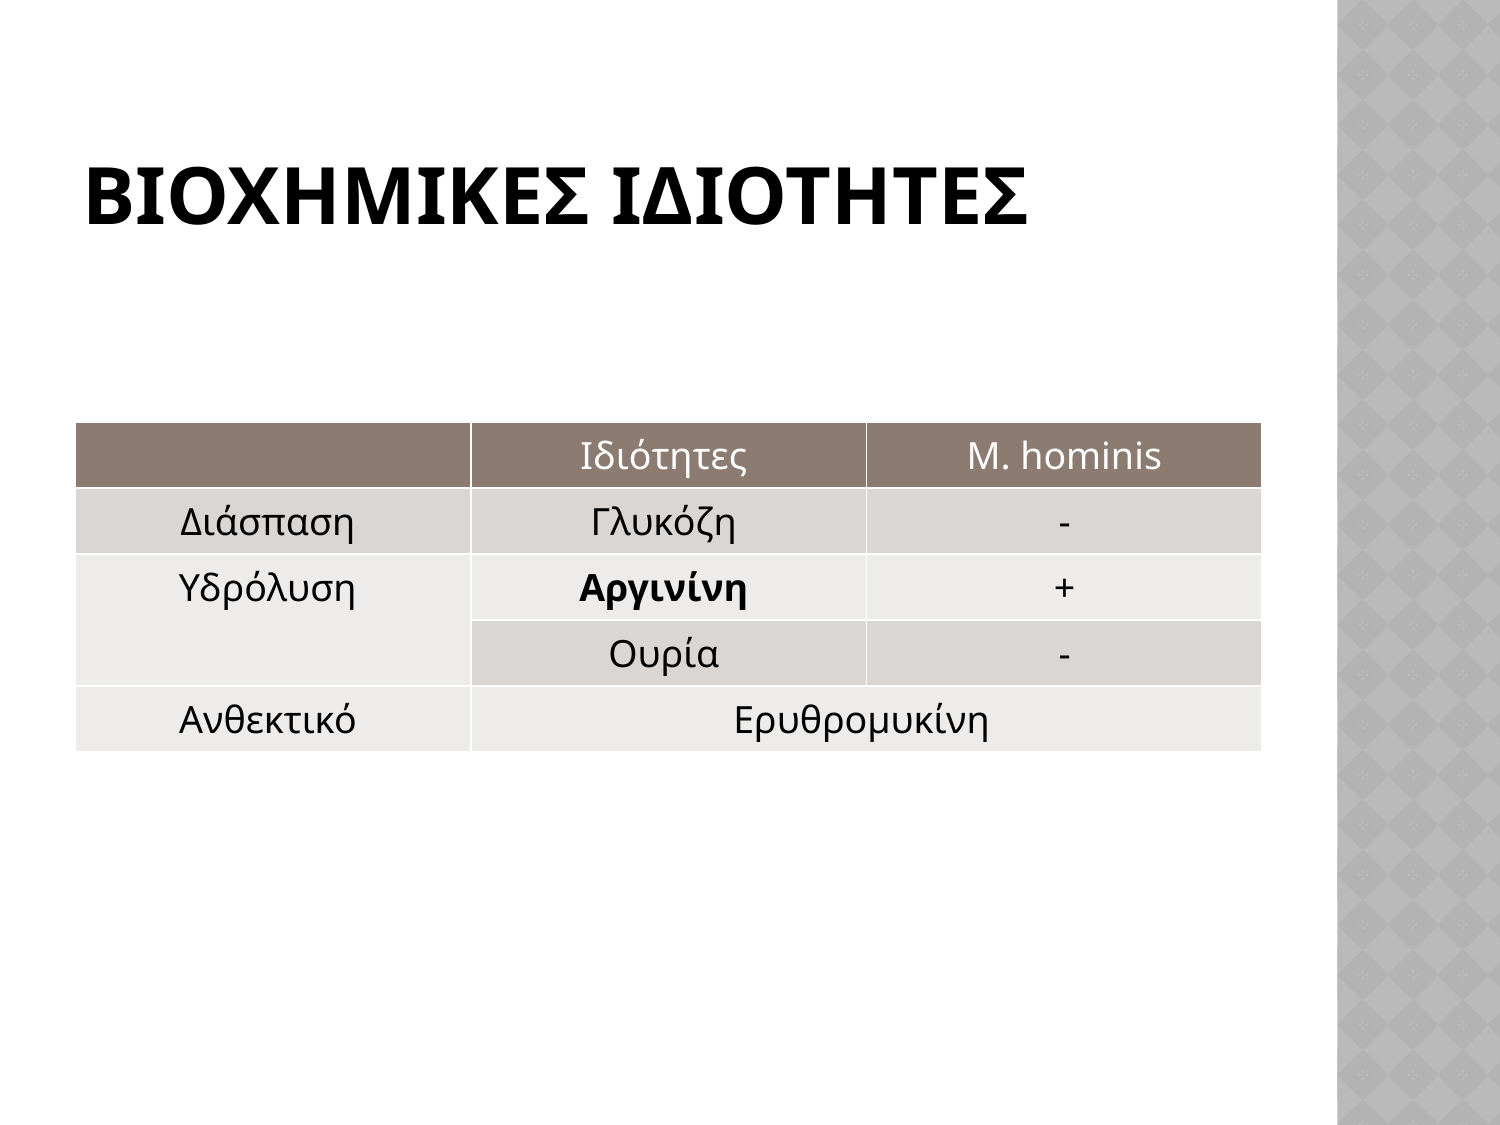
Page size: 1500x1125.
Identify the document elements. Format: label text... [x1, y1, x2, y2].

table_header M. hominis [867, 423, 1261, 487]
table_cell - [867, 489, 1261, 553]
table_cell + [867, 555, 1261, 619]
table_cell Ερυθρομυκίνη [472, 687, 1261, 751]
table_cell Ανθεκτικό [76, 687, 470, 751]
table_cell Διάσπαση [76, 489, 470, 553]
table_header Ιδιότητες [472, 423, 866, 487]
table_cell Γλυκόζη [472, 489, 866, 553]
table_cell Ουρία [472, 621, 866, 685]
table_cell Αργινίνη [472, 555, 866, 619]
table_header [76, 423, 470, 487]
title ΒΙΟΧΗΜΙΚΕΣ ΙΔΙΟΤΗΤΕΣ [75, 52, 1263, 240]
table_cell - [867, 621, 1261, 685]
table_cell Υδρόλυση [76, 555, 470, 685]
